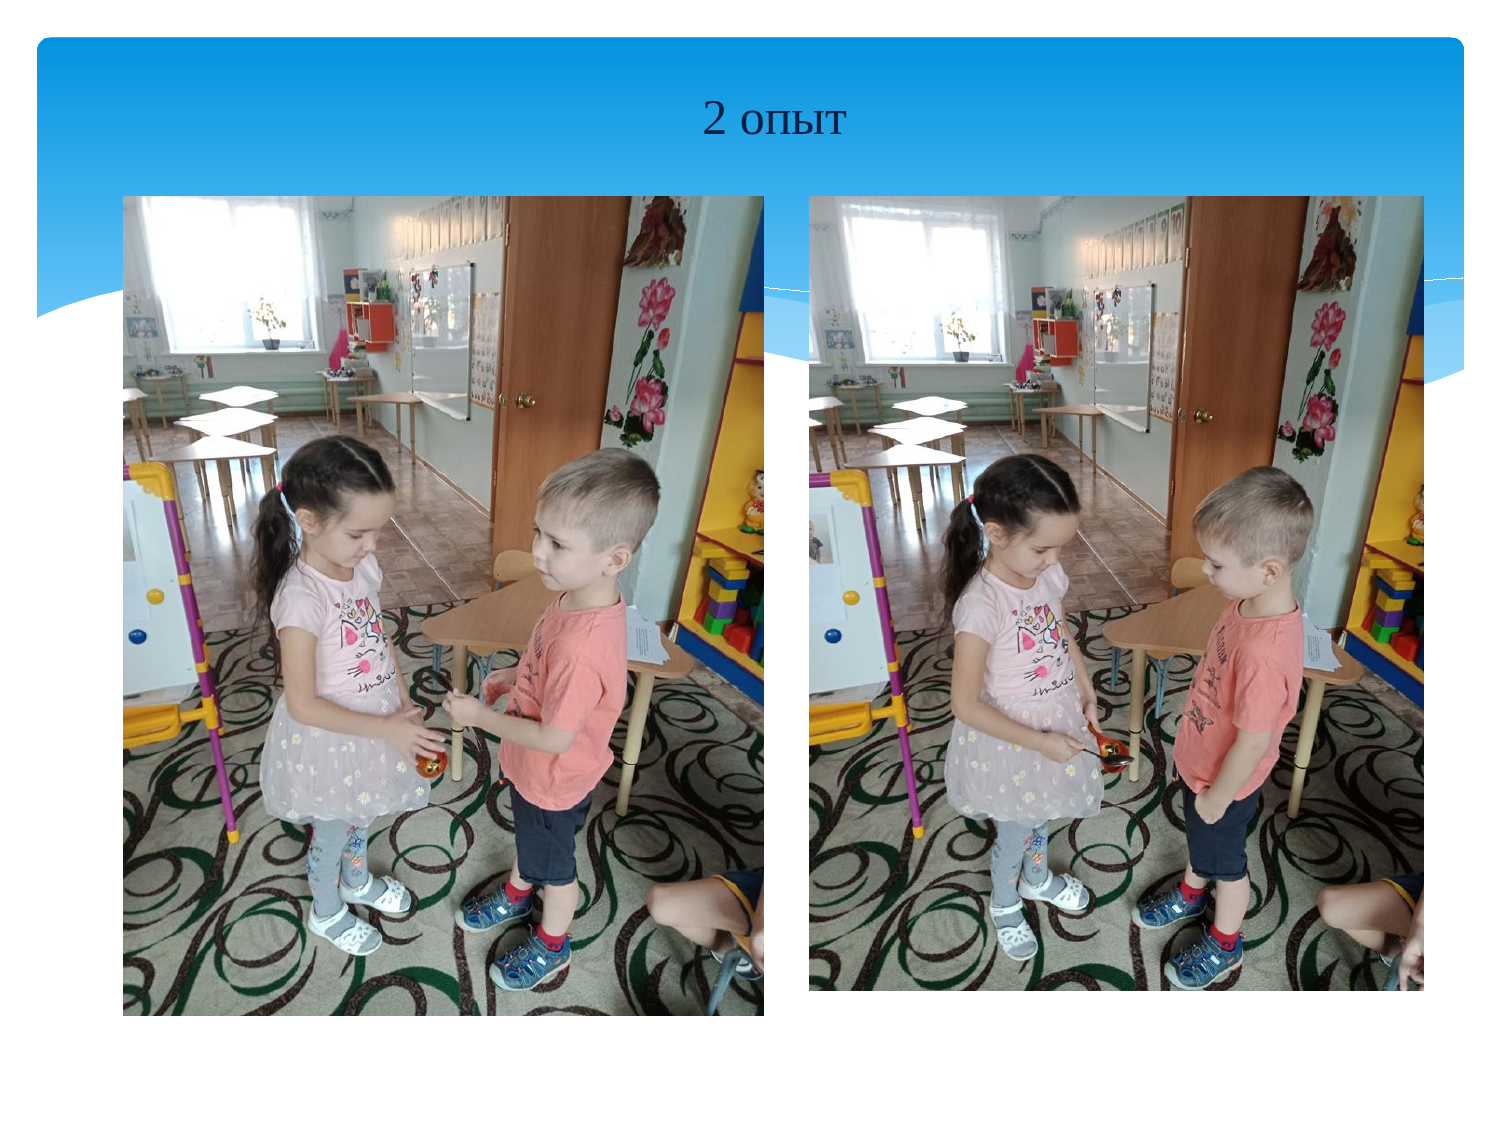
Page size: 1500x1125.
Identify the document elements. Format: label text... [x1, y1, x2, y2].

title 2 опыт [123, 55, 1425, 173]
picture [123, 196, 764, 1017]
picture [808, 196, 1424, 991]
